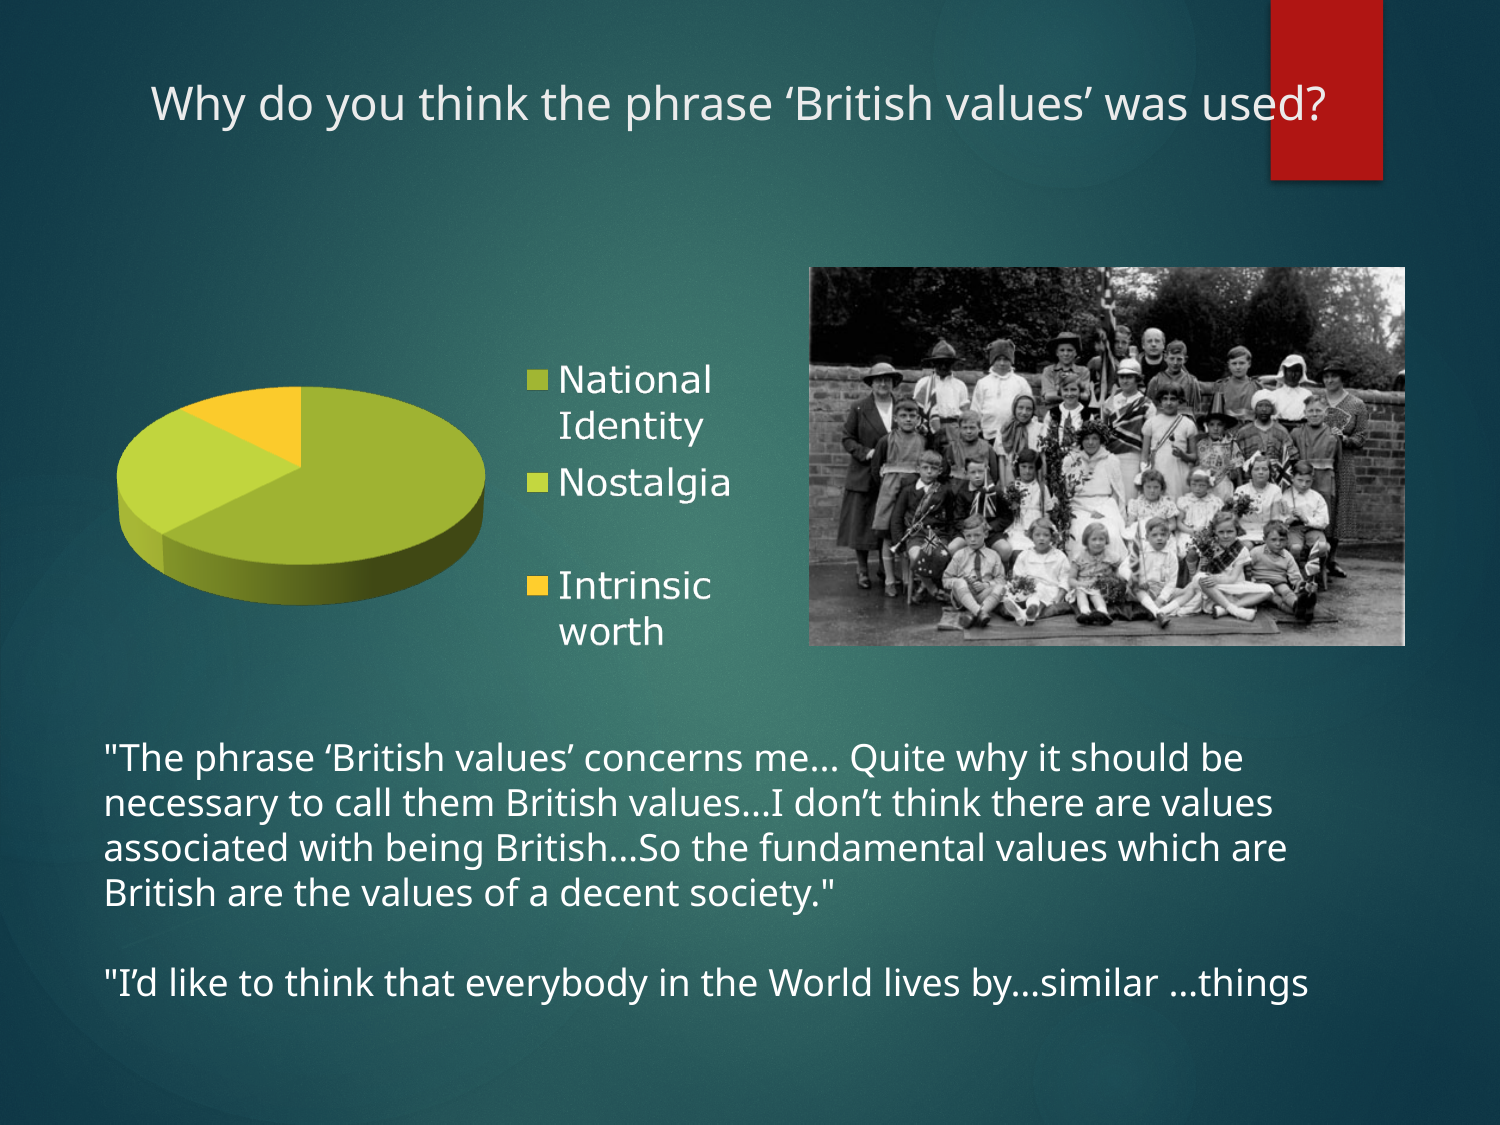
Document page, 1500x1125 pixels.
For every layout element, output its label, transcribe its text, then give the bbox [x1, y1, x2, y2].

title Why do you think the phrase ‘British values’ was used? [135, 66, 1382, 218]
text_box "The phrase ‘British values’ concerns me... Quite why it should be necessary to call them British values...I don’t think there are values associated with being British…So the fundamental values which are British are the values of a decent society." "I’d like to think that everybody in the World lives by…similar …things [88, 726, 1405, 1057]
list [79, 247, 762, 763]
picture [808, 266, 1406, 646]
